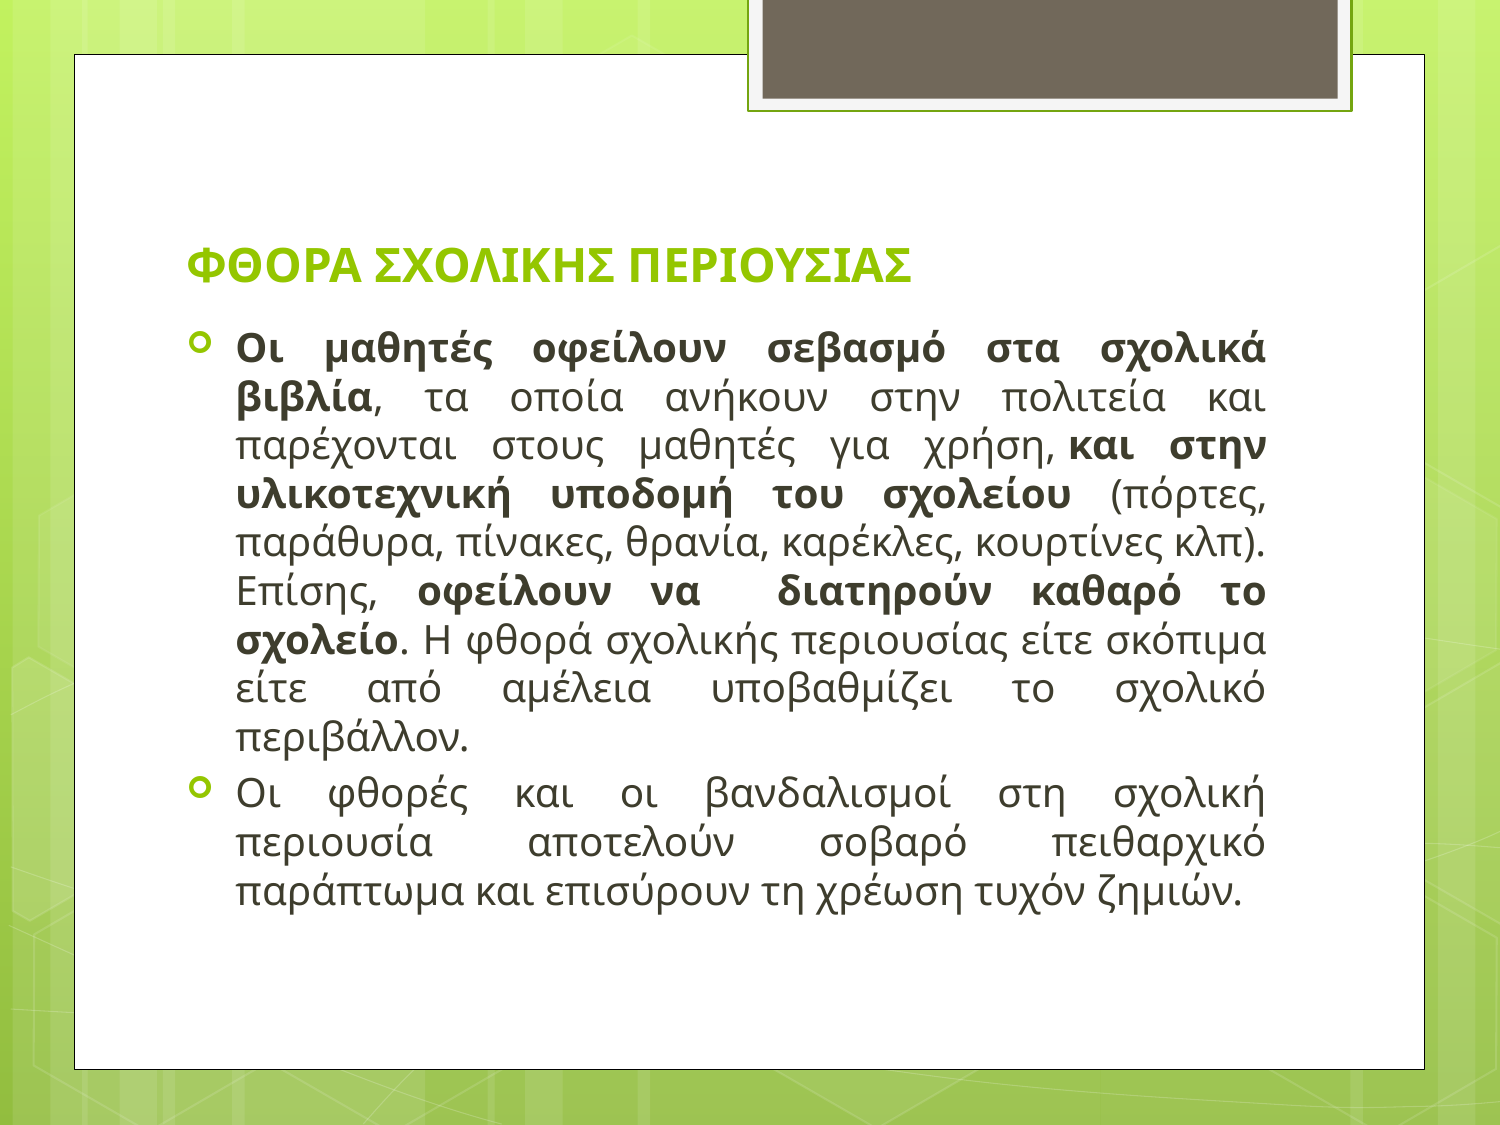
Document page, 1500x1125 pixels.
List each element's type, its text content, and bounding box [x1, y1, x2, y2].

title ΦΘΟΡΑ ΣΧΟΛΙΚΗΣ ΠΕΡΙΟΥΣΙΑΣ [171, 168, 1324, 357]
list Οι μαθητές οφείλουν σεβασμό στα σχολικά βιβλία, τα οποία ανήκουν στην πολιτεία και παρέχονται στους μαθητές για χρήση, και στην υλικοτεχνική υποδομή του σχολείου (πόρτες, παράθυρα, πίνακες, θρανία, καρέκλες, κουρτίνες κλπ). Επίσης, οφείλουν να διατηρούν καθαρό το σχολείο. Η φθορά σχολικής περιουσίας είτε σκόπιμα είτε από αμέλεια υποβαθμίζει το σχολικό περιβάλλον. Οι φθορές και οι βανδαλισμοί στη σχολική περιουσία αποτελούν σοβαρό πειθαρχικό παράπτωμα και επισύρουν τη χρέωση τυχόν ζημιών. [171, 314, 1283, 957]
